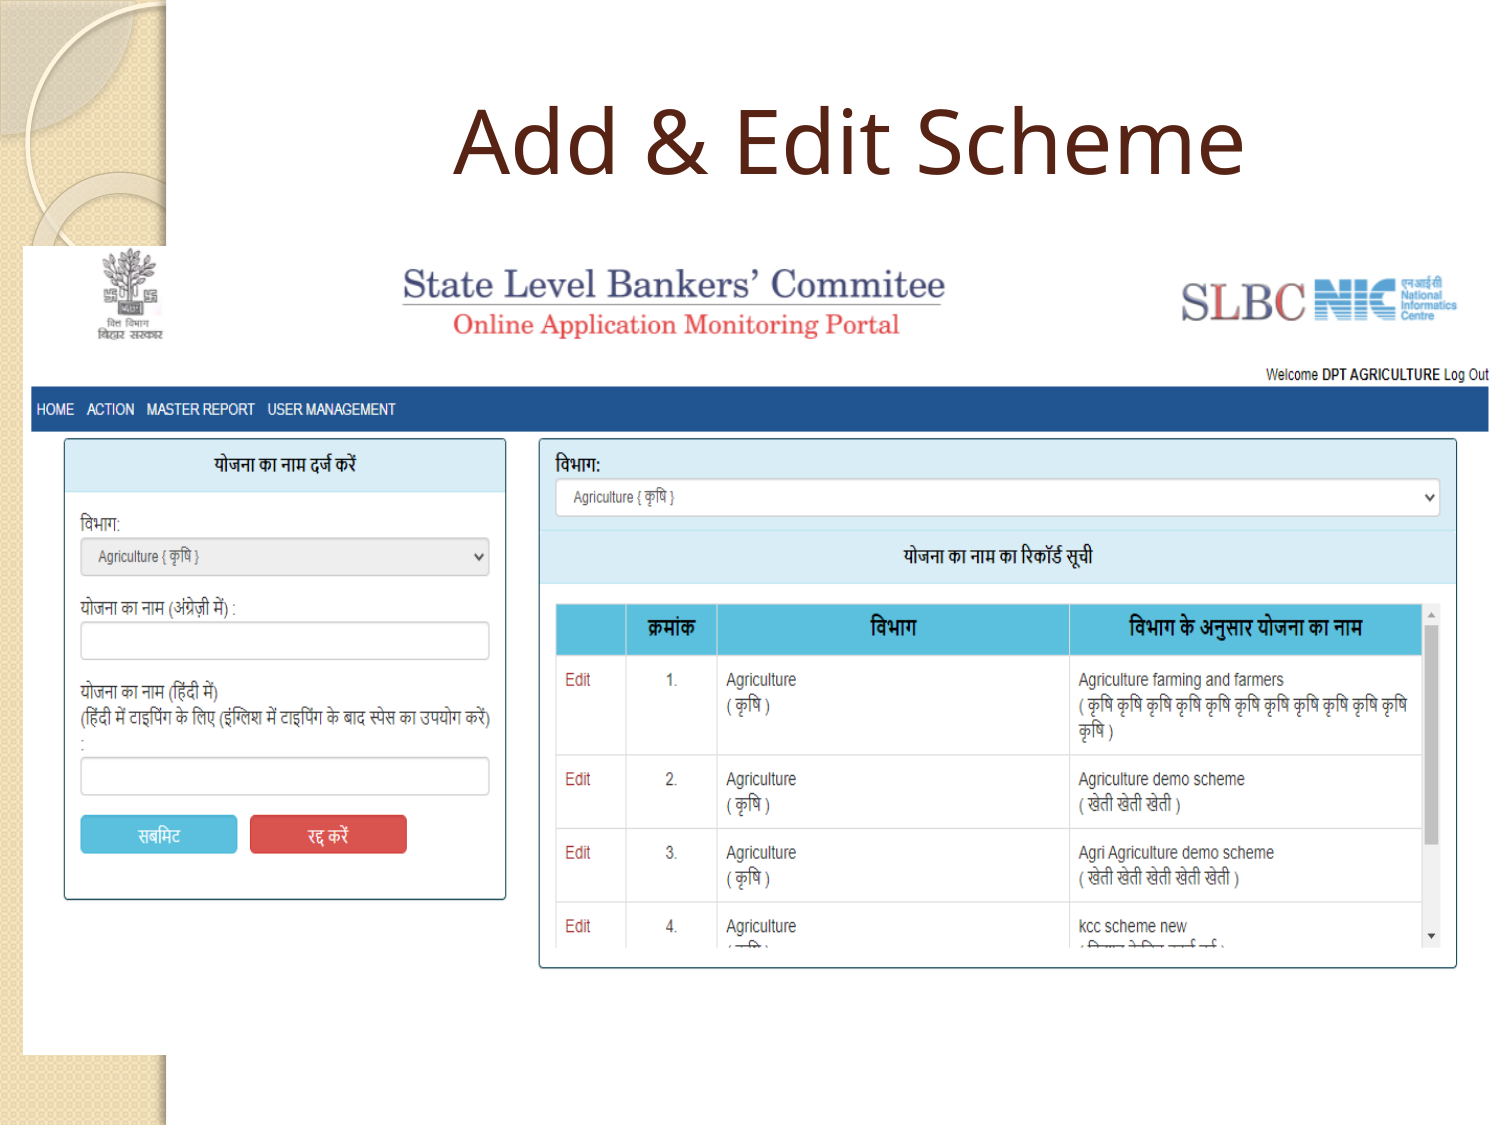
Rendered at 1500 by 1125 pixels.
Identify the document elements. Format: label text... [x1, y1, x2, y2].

picture [23, 245, 1500, 1055]
title Add & Edit Scheme [235, 45, 1466, 233]
